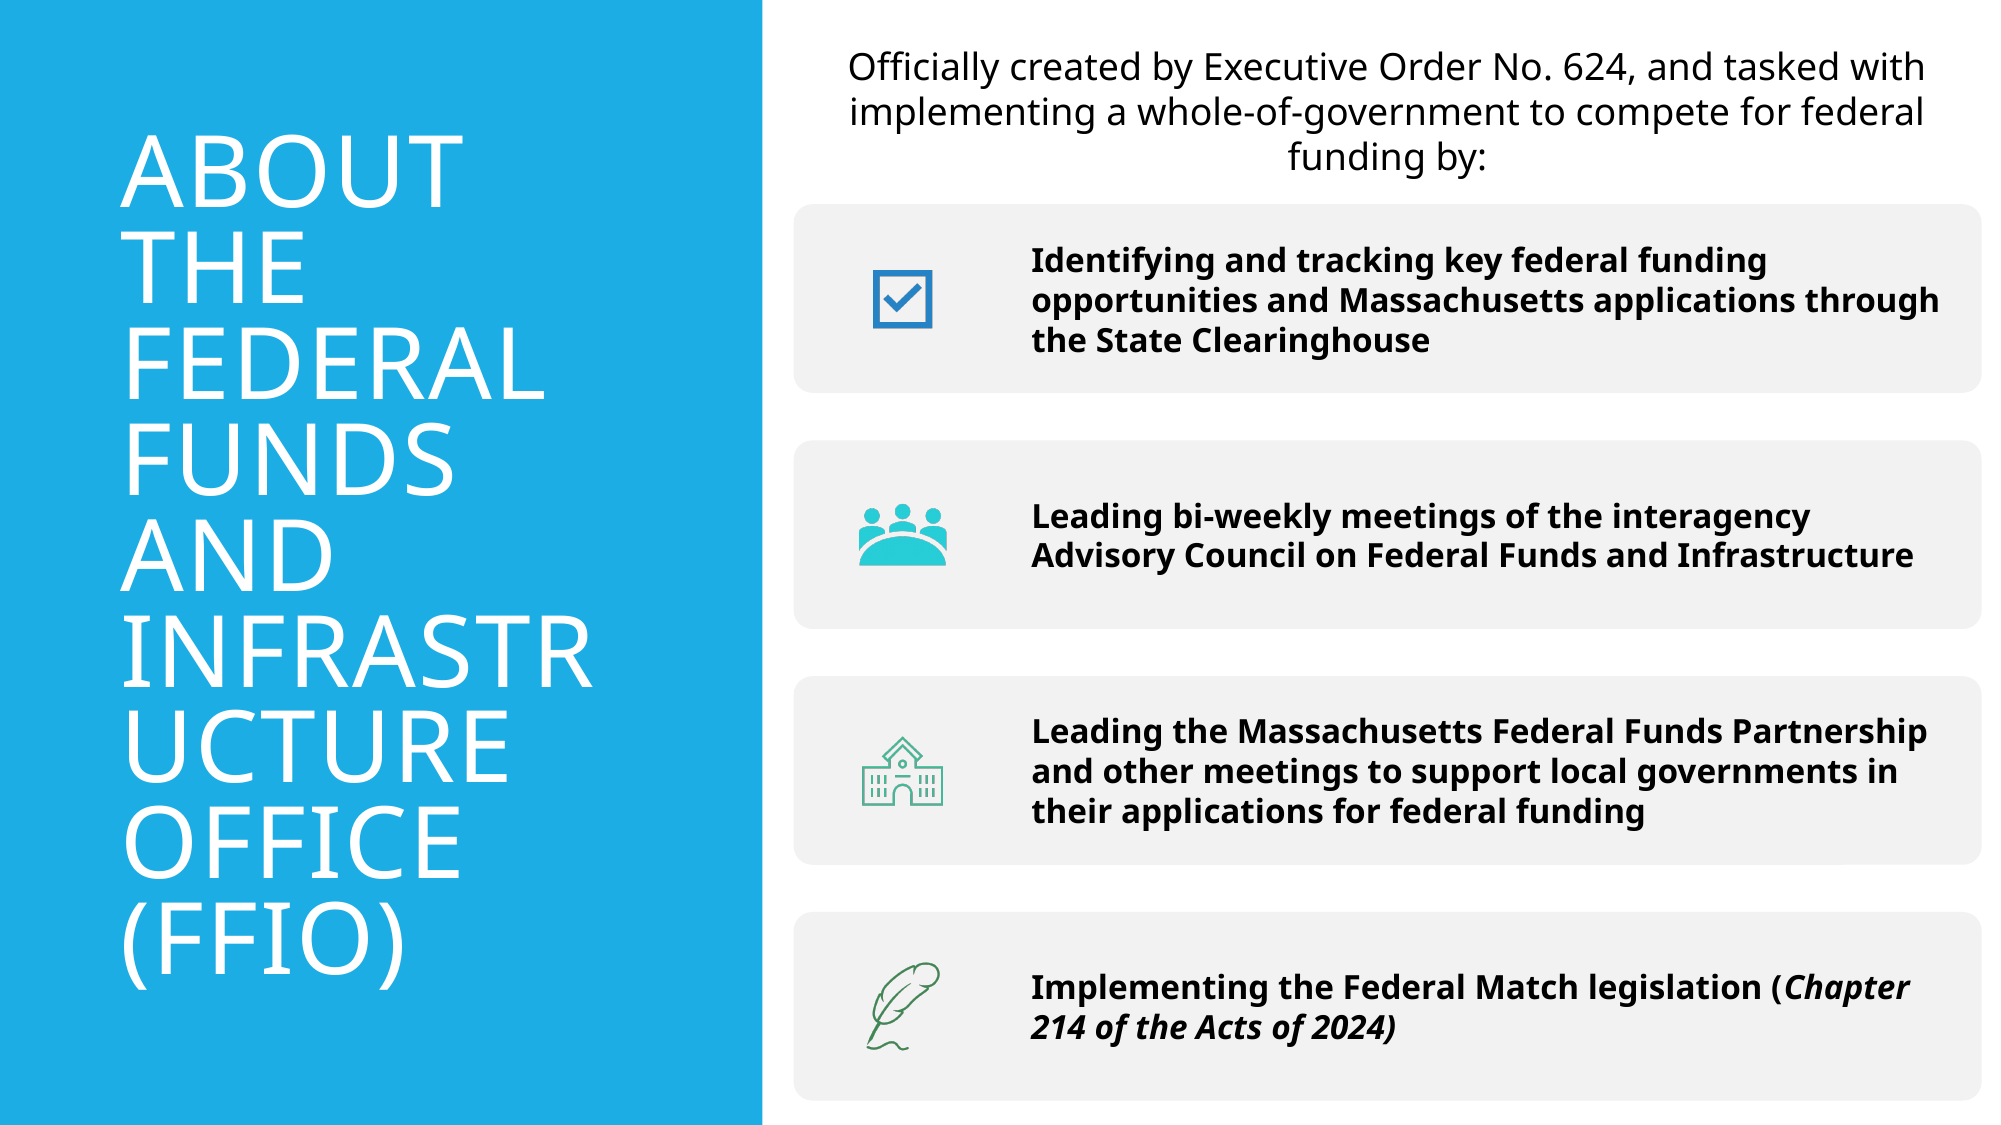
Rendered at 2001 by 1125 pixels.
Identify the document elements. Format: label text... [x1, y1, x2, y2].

text_box [0, 0, 764, 1125]
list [793, 203, 1982, 1102]
title About the Federal Funds and Infrastructure Office (FFIO) [105, 105, 666, 1020]
text_box Officially created by Executive Order No. 624, and tasked with implementing a whole-of-government to compete for federal funding by: [831, 35, 1944, 185]
